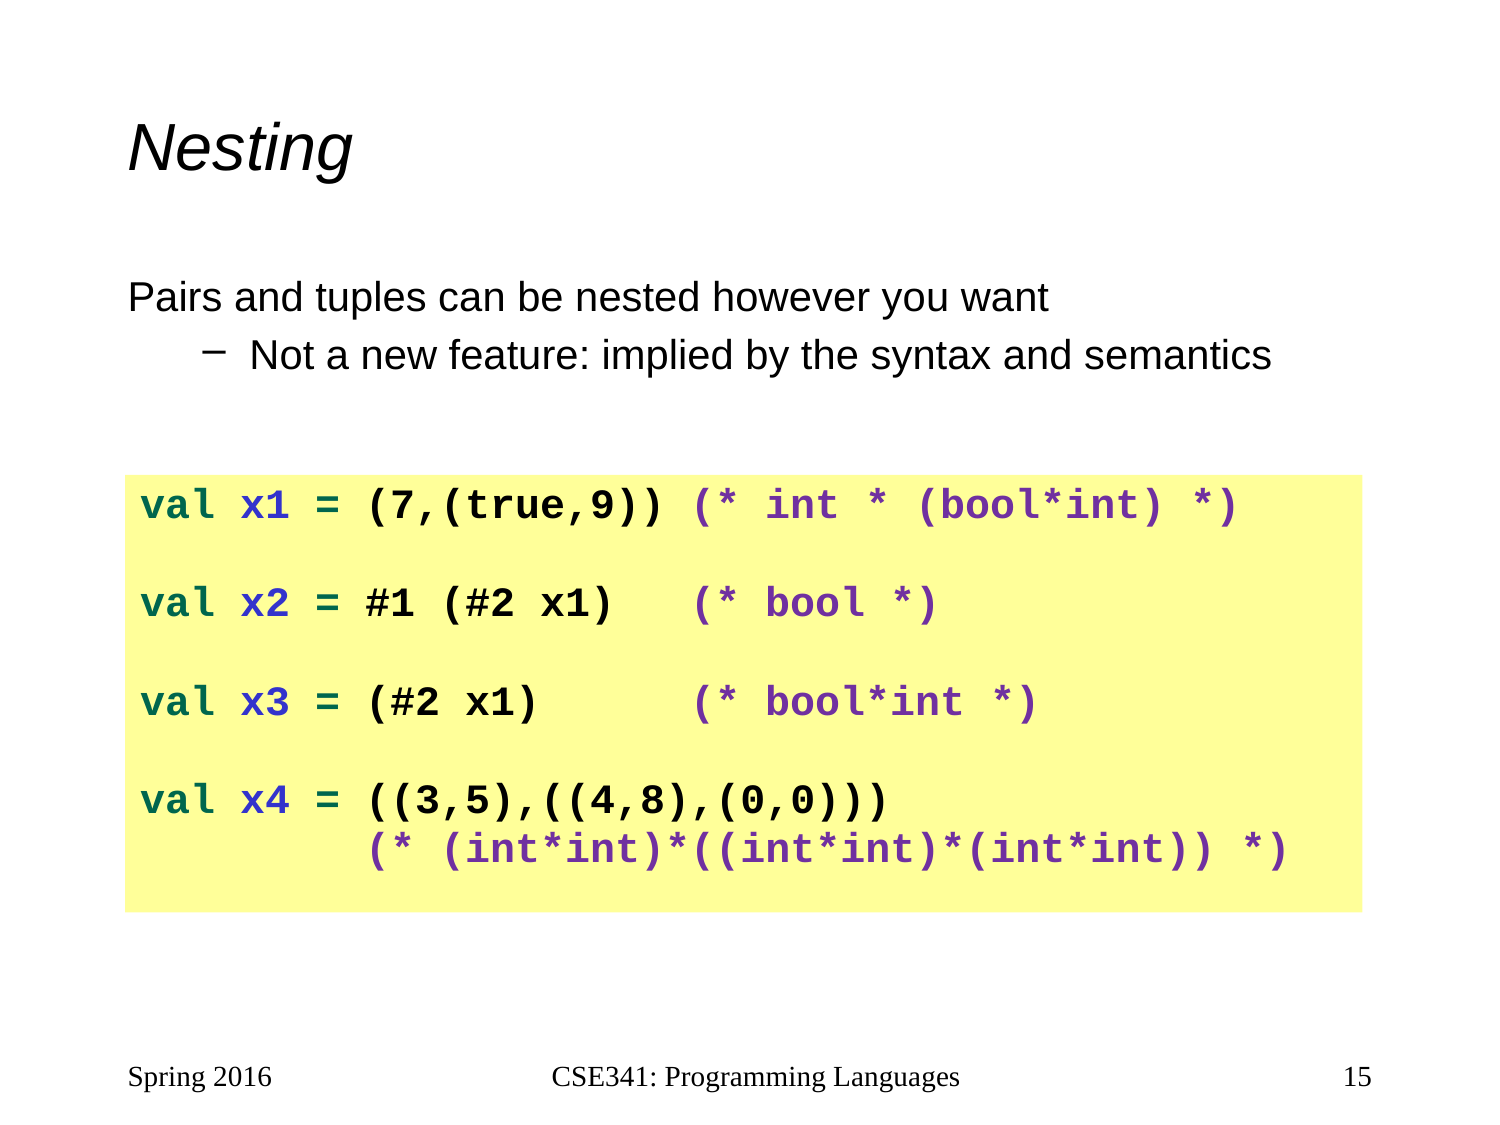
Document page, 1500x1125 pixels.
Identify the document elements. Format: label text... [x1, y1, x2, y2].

title Nesting [112, 49, 1388, 238]
list Pairs and tuples can be nested however you want Not a new feature: implied by the syntax and semantics [112, 262, 1388, 413]
footer CSE341: Programming Languages [474, 1049, 1038, 1125]
slide_number Spring 2016 [112, 1049, 426, 1125]
text_box val x1 = (7,(true,9)) (* int * (bool*int) *) val x2 = #1 (#2 x1) (* bool *) val x3 = (#2 x1) (* bool*int *) val x4 = ((3,5),((4,8),(0,0))) (* (int*int)*((int*int)*(int*int)) *) [125, 474, 1363, 913]
slide_number 15 [1074, 1049, 1388, 1125]
